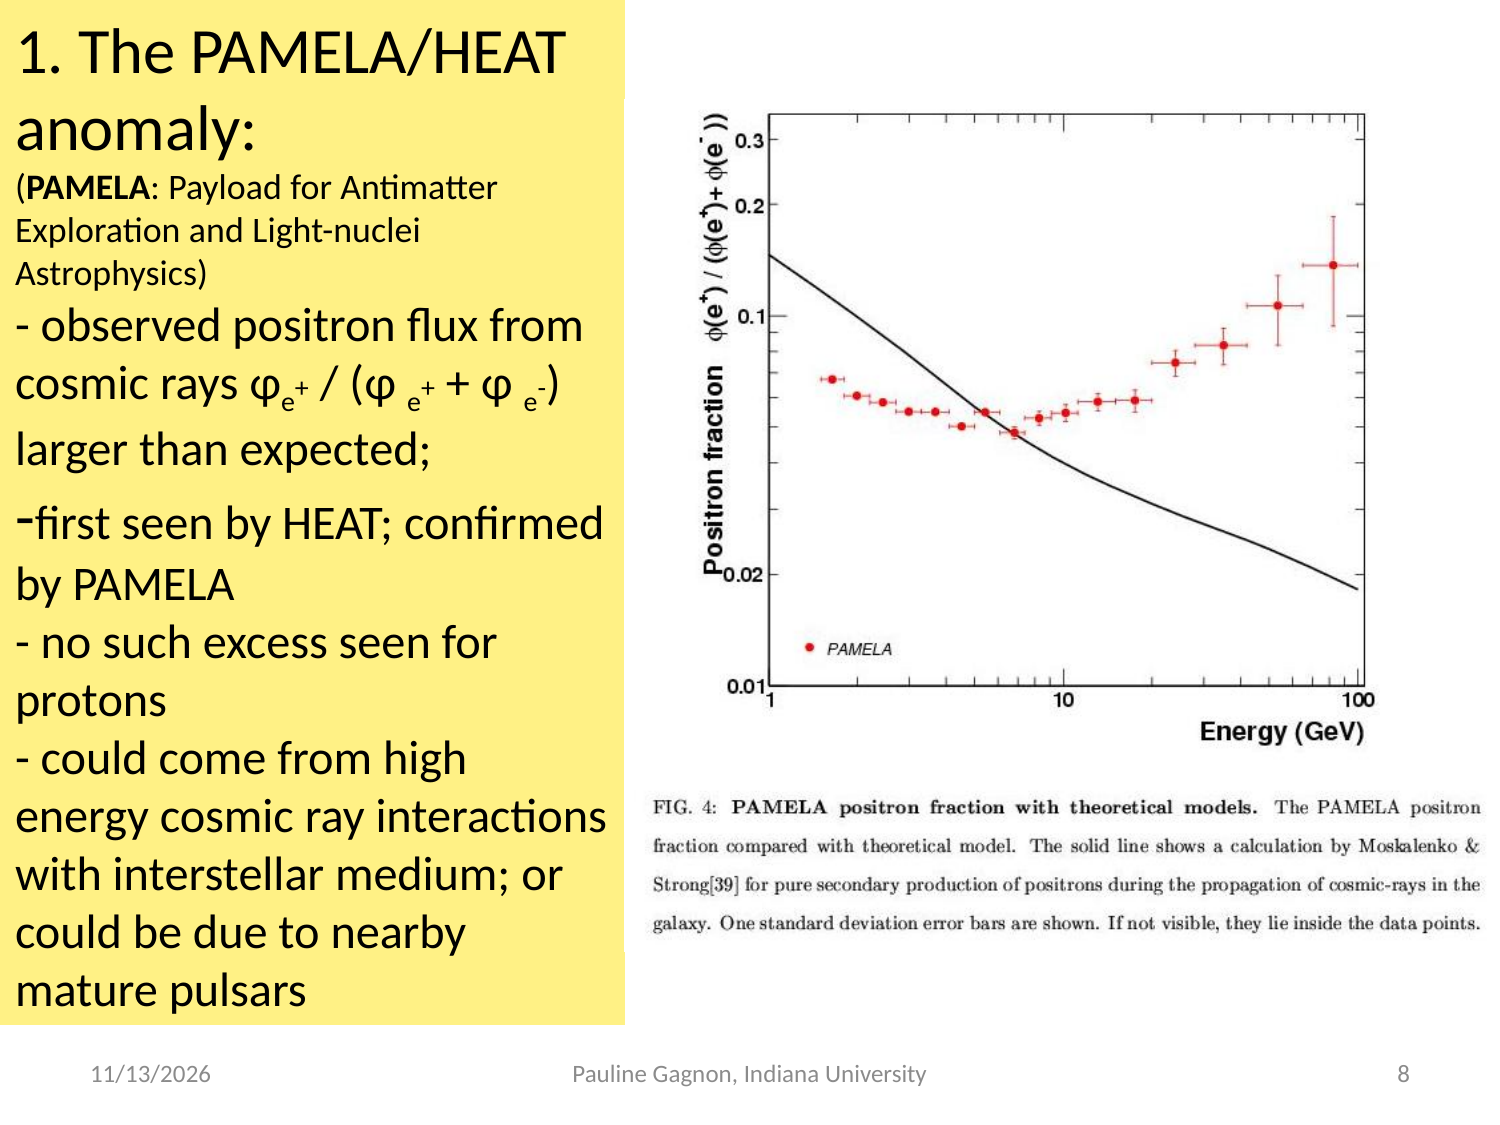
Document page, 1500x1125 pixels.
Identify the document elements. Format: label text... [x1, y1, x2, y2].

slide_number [75, 1042, 425, 1103]
picture [624, 99, 1500, 952]
slide_number 8 [1074, 1042, 1425, 1103]
title 1. The PAMELA/HEAT anomaly: (PAMELA: Payload for Antimatter Exploration and Light-nuclei Astrophysics) - observed positron flux from cosmic rays φe+ / (φ e+ + φ e-) larger than expected; -first seen by HEAT; confirmed by PAMELA - no such excess seen for protons - could come from high energy cosmic ray interactions with interstellar medium; or could be due to nearby mature pulsars [0, 0, 625, 1025]
footer Pauline Gagnon, Indiana University [512, 1042, 988, 1103]
